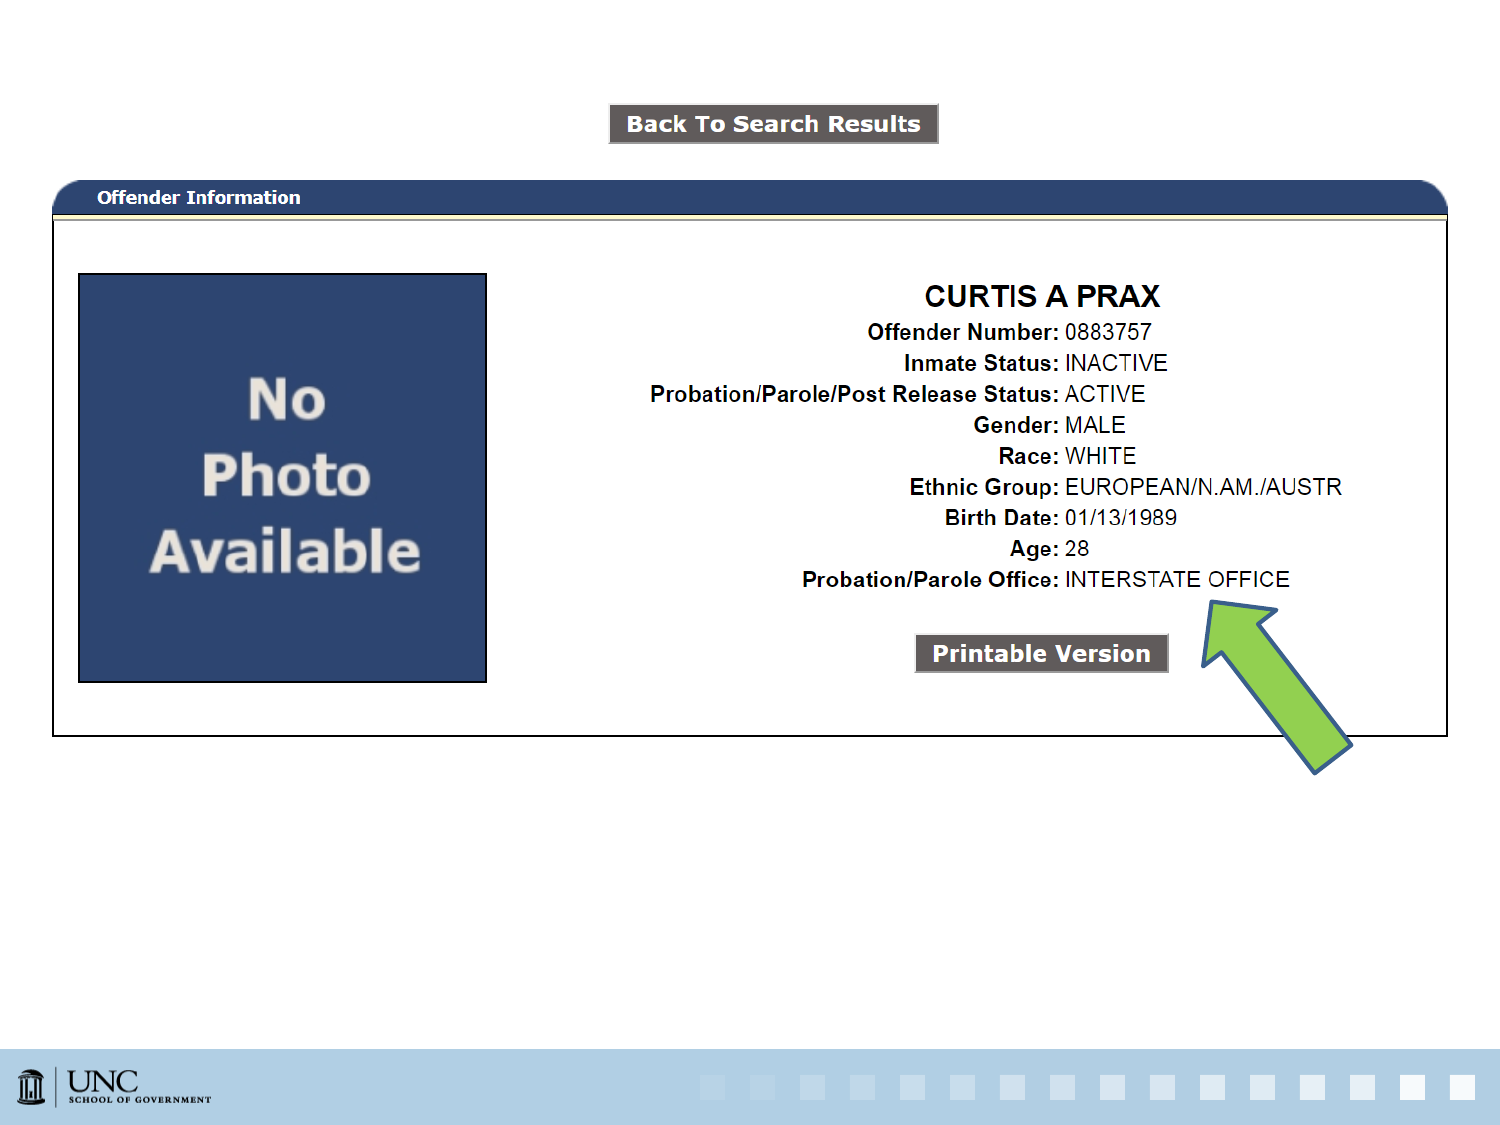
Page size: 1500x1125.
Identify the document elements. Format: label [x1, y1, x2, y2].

picture [0, 62, 1500, 785]
picture [0, 1049, 1500, 1125]
